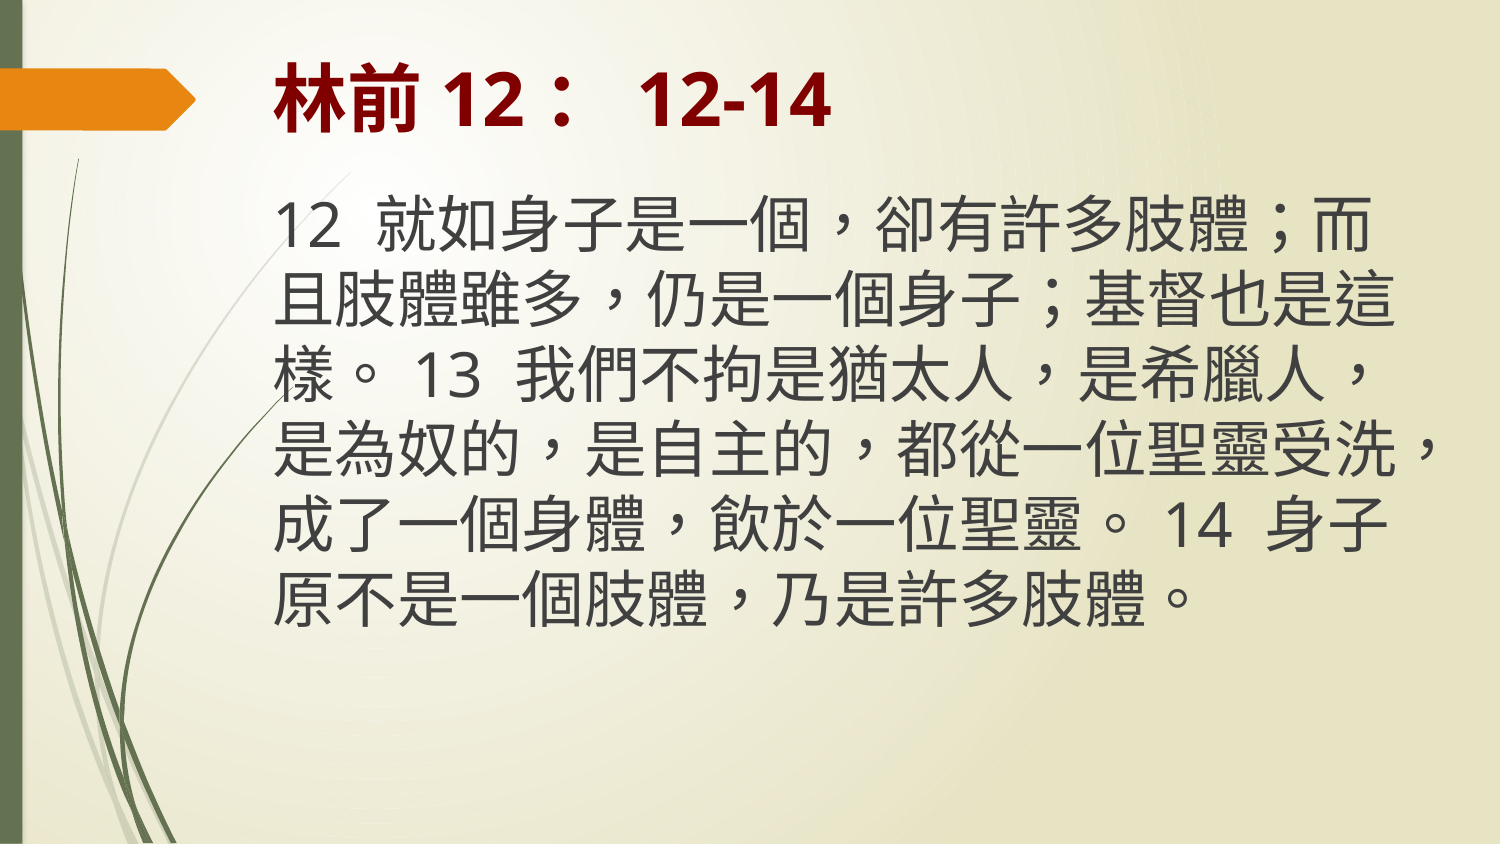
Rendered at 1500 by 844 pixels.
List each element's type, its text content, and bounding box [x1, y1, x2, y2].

title 林前12：12-14 [260, 46, 1416, 163]
list 12 就如身子是一個，卻有許多肢體；而且肢體雖多，仍是一個身子；基督也是這樣。13 我們不拘是猶太人，是希臘人，是為奴的，是自主的，都從一位聖靈受洗，成了一個身體，飲於一位聖靈。14 身子原不是一個肢體，乃是許多肢體。 [260, 179, 1416, 778]
